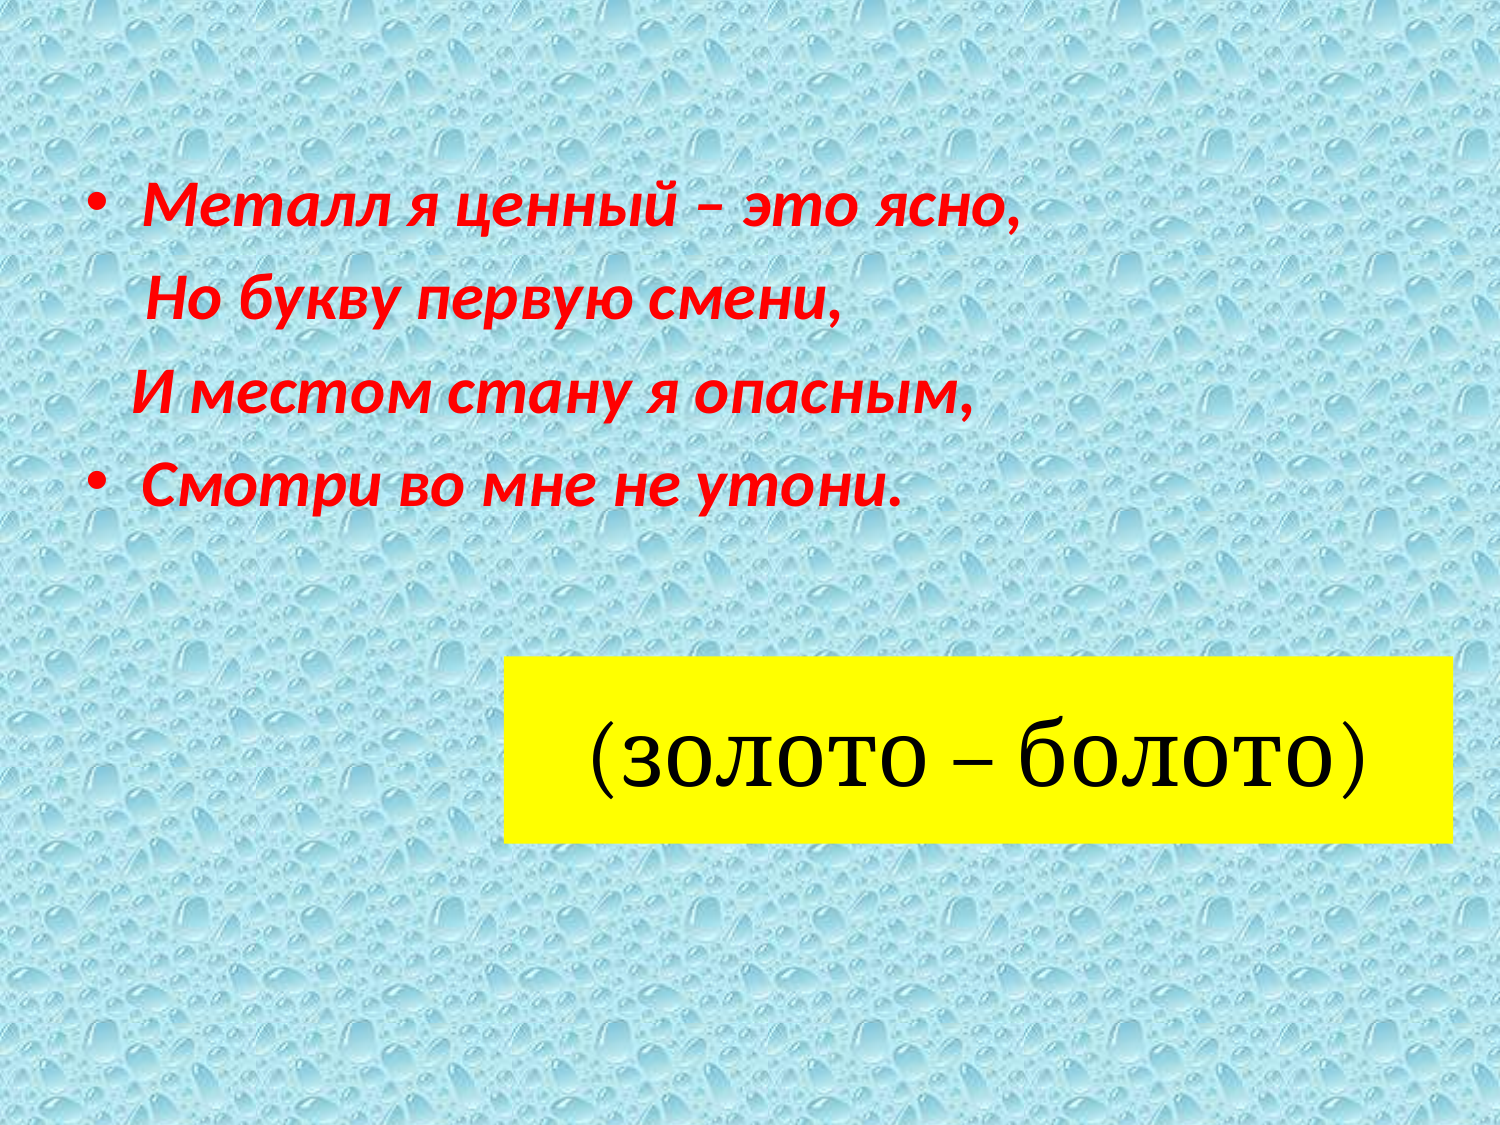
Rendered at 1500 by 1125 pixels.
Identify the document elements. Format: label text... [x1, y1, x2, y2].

list Металл я ценный – это ясно, Но букву первую смени, И местом стану я опасным, Смотри во мне не утони. [70, 152, 1421, 640]
picture [0, 0, 1500, 1125]
title (золото – болото) [503, 656, 1454, 844]
